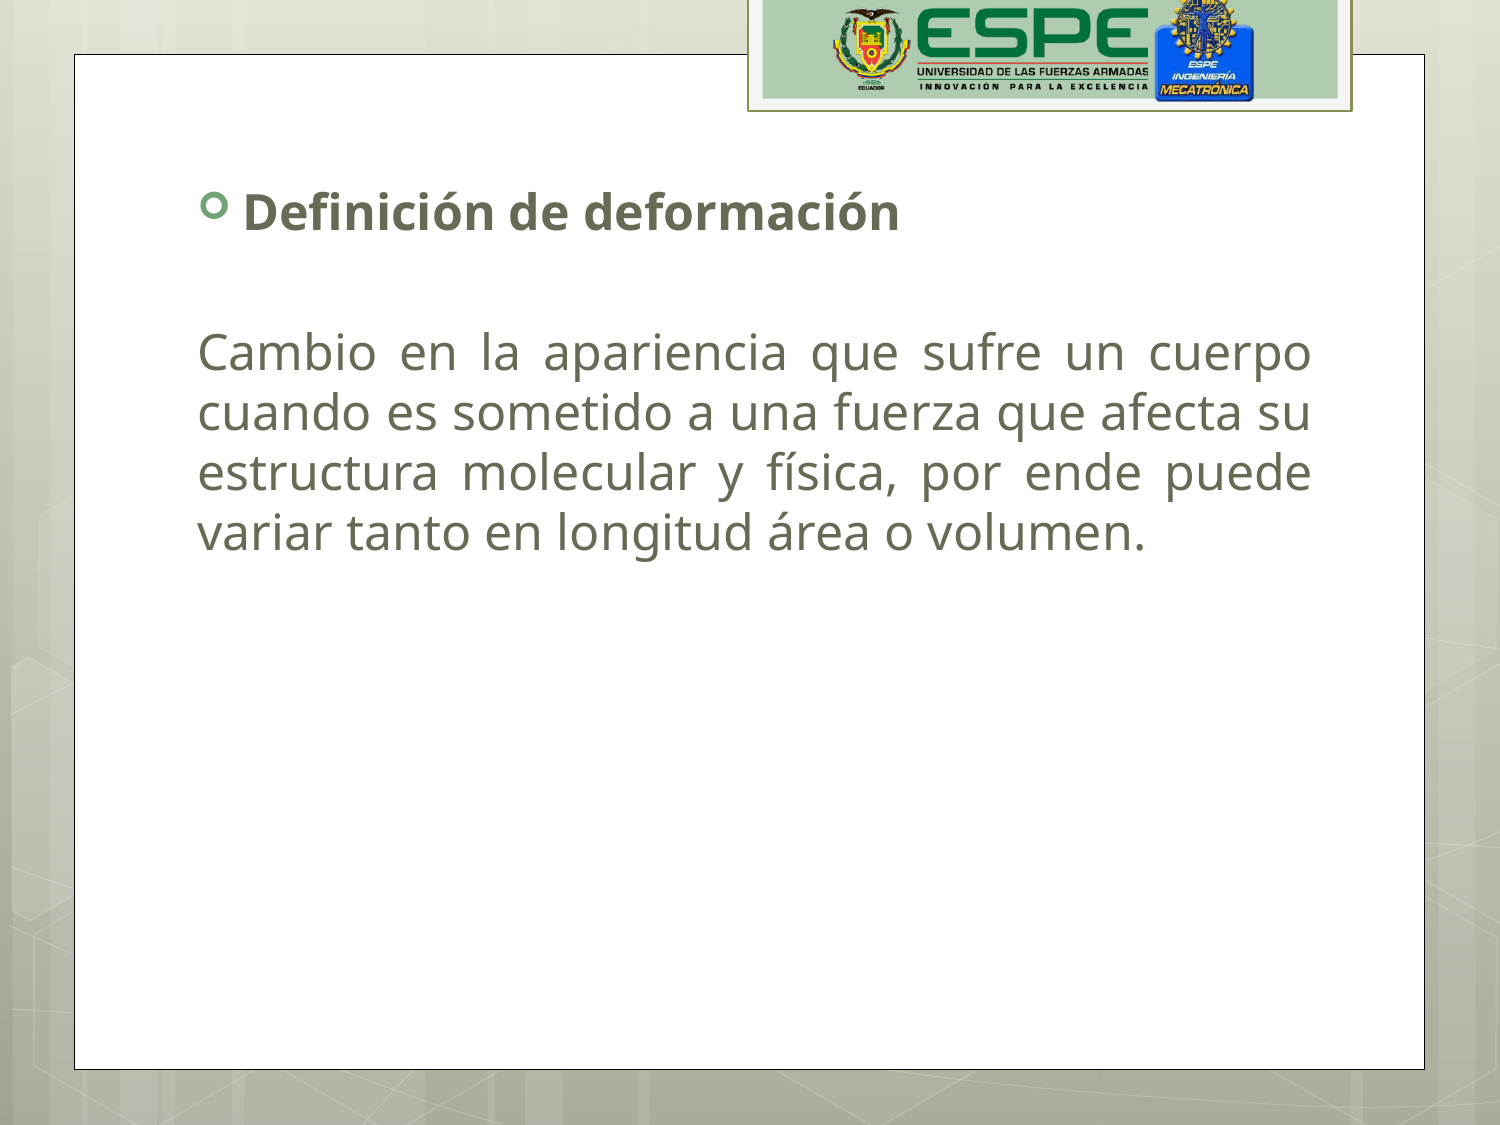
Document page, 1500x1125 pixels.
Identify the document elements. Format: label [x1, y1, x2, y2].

picture [832, 0, 1259, 102]
